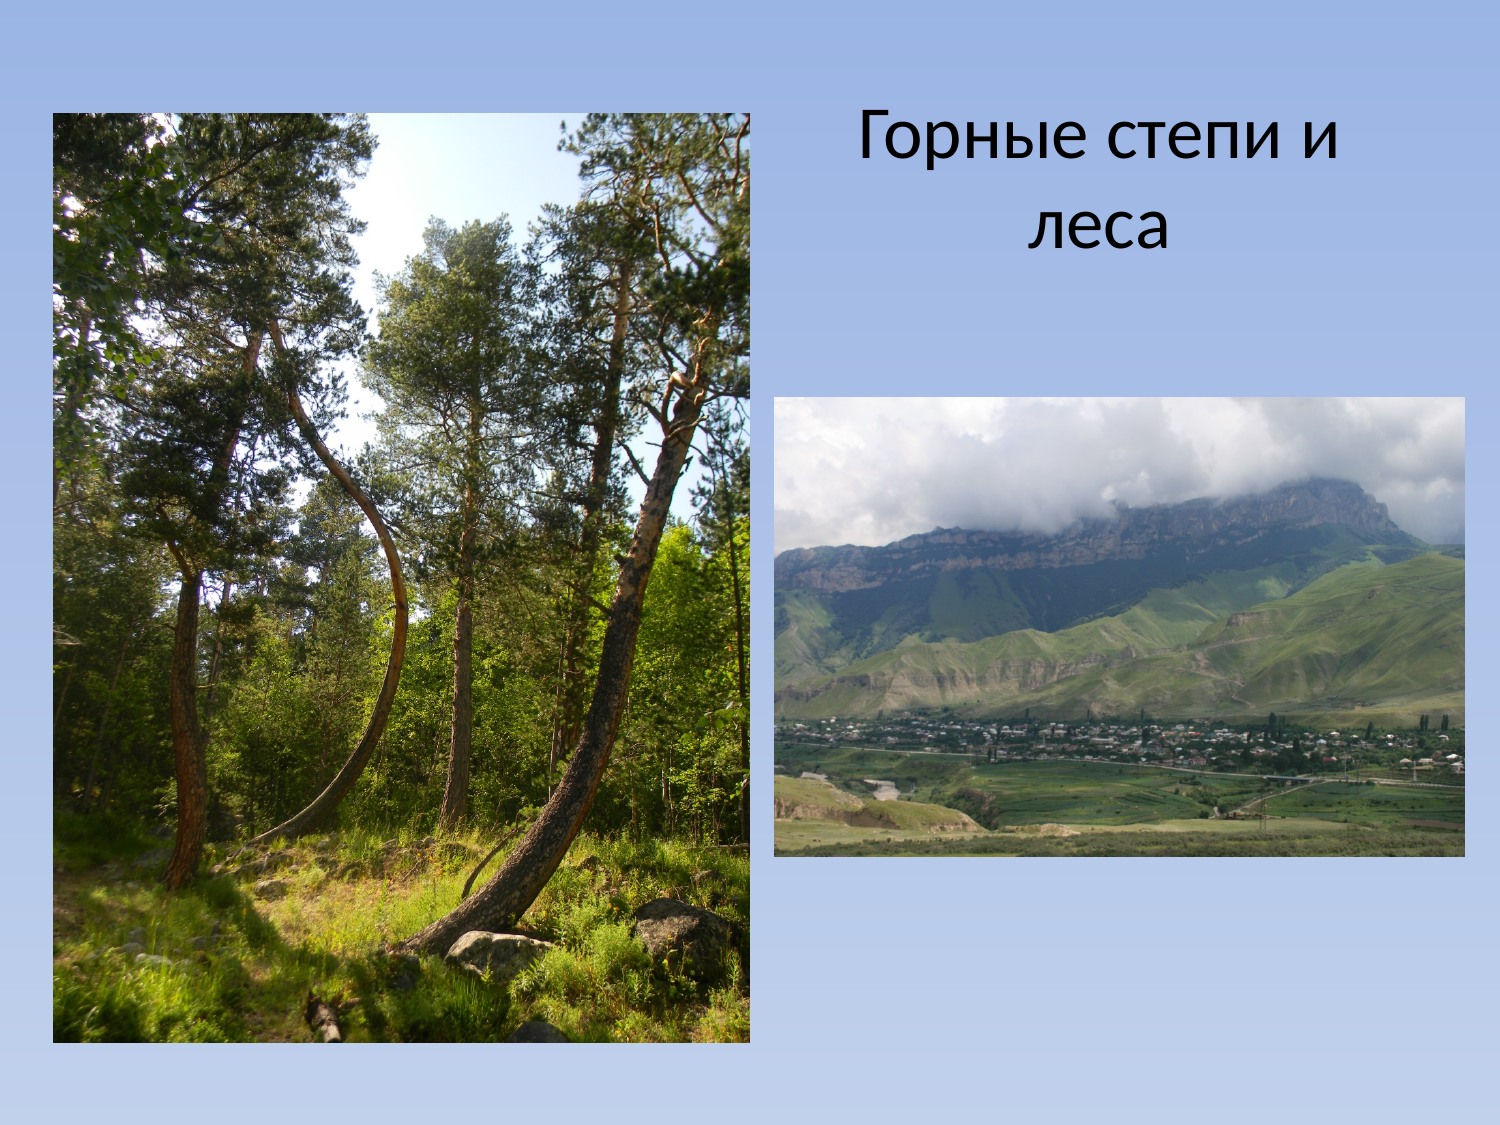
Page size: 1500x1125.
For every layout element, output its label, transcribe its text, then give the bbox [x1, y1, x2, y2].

picture [52, 113, 751, 1044]
title Горные степи и леса [774, 45, 1425, 303]
picture [774, 396, 1465, 857]
